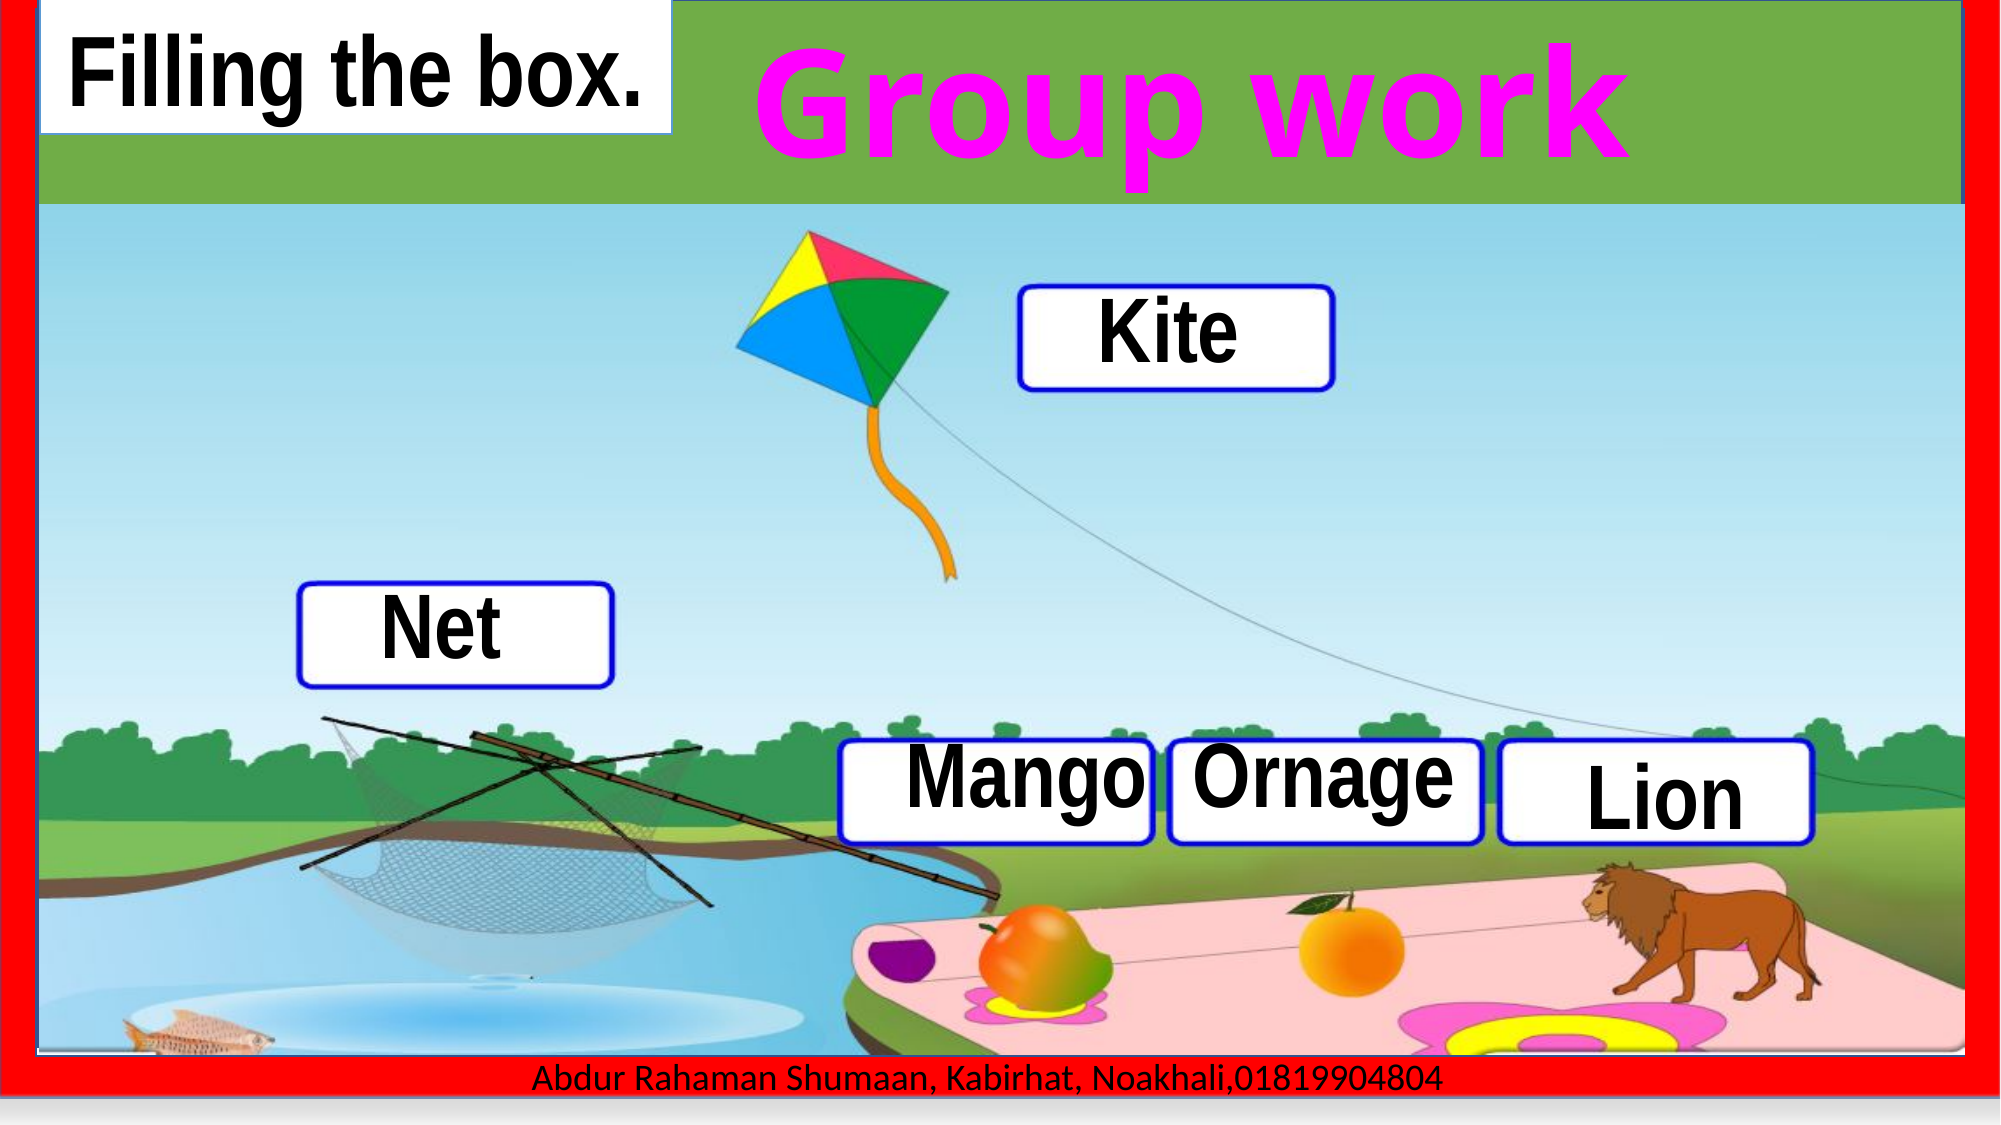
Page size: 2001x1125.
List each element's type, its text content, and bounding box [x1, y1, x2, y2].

text_box Filling the box. [39, 0, 673, 135]
picture [39, 204, 1965, 1055]
text_box [37, 0, 1963, 1048]
text_box Group work [695, 0, 1799, 196]
